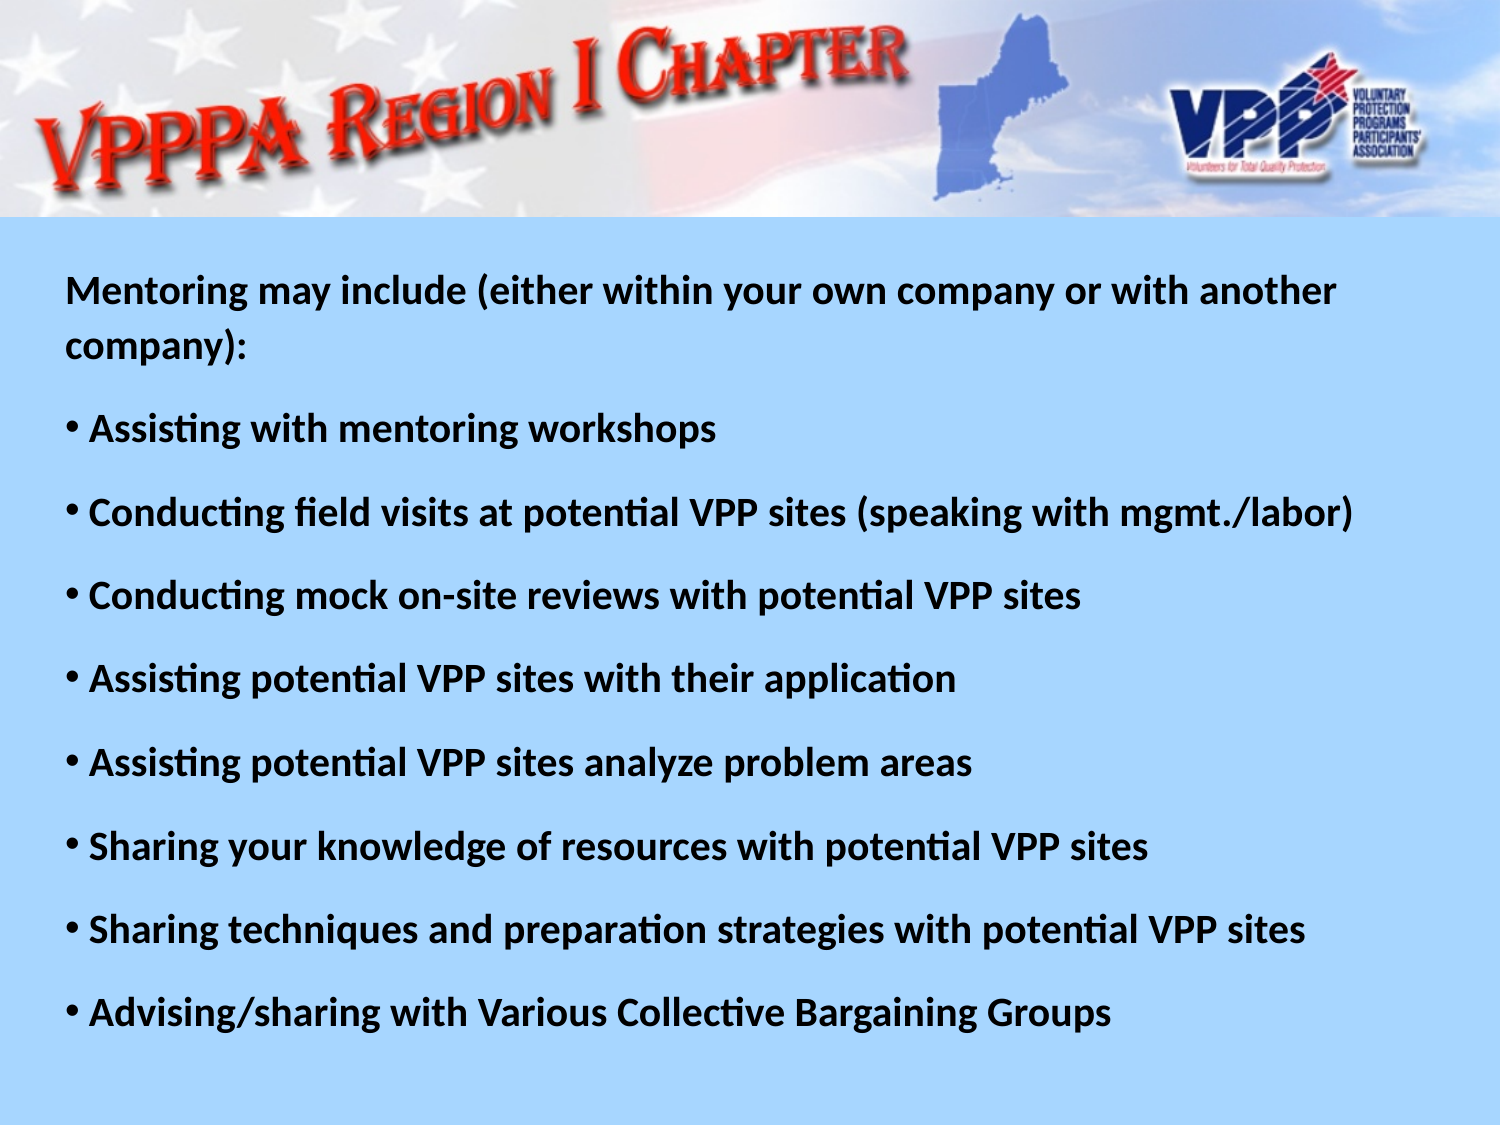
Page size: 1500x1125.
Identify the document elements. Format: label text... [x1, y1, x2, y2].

picture [0, 0, 1500, 218]
subtitle Mentoring may include (either within your own company or with another company): Assisting with mentoring workshops Conducting field visits at potential VPP sites (speaking with mgmt./labor) Conducting mock on-site reviews with potential VPP sites Assisting potential VPP sites with their application Assisting potential VPP sites analyze problem areas Sharing your knowledge of resources with potential VPP sites Sharing techniques and preparation strategies with potential VPP sites Advising/sharing with Various Collective Bargaining Groups [50, 249, 1450, 1075]
